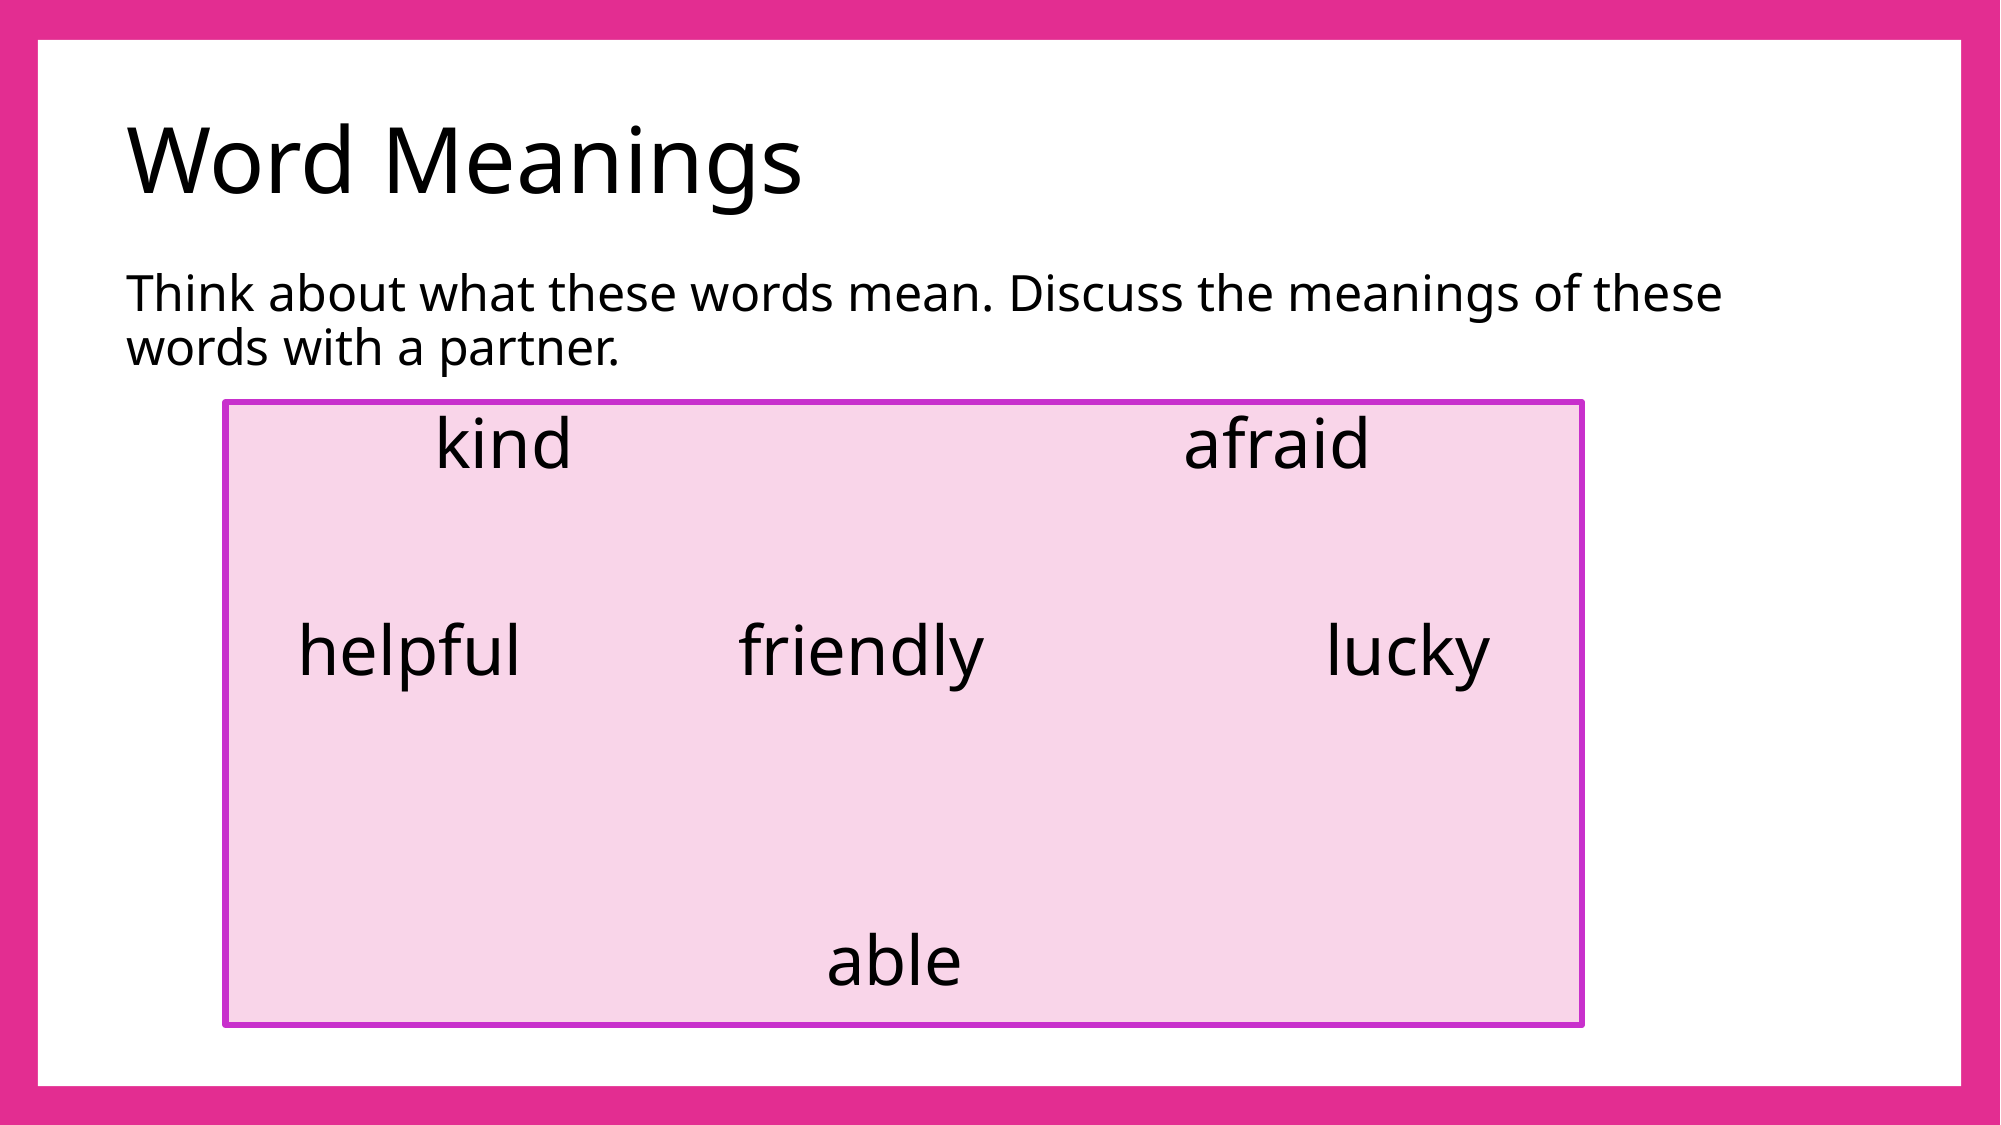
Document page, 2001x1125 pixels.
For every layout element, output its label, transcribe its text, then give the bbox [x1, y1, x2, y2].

title Word Meanings [111, 99, 1732, 227]
list kind afraid helpful friendly lucky able [224, 401, 1583, 1027]
list Think about what these words mean. Discuss the meanings of these words with a partner. [111, 260, 1835, 991]
